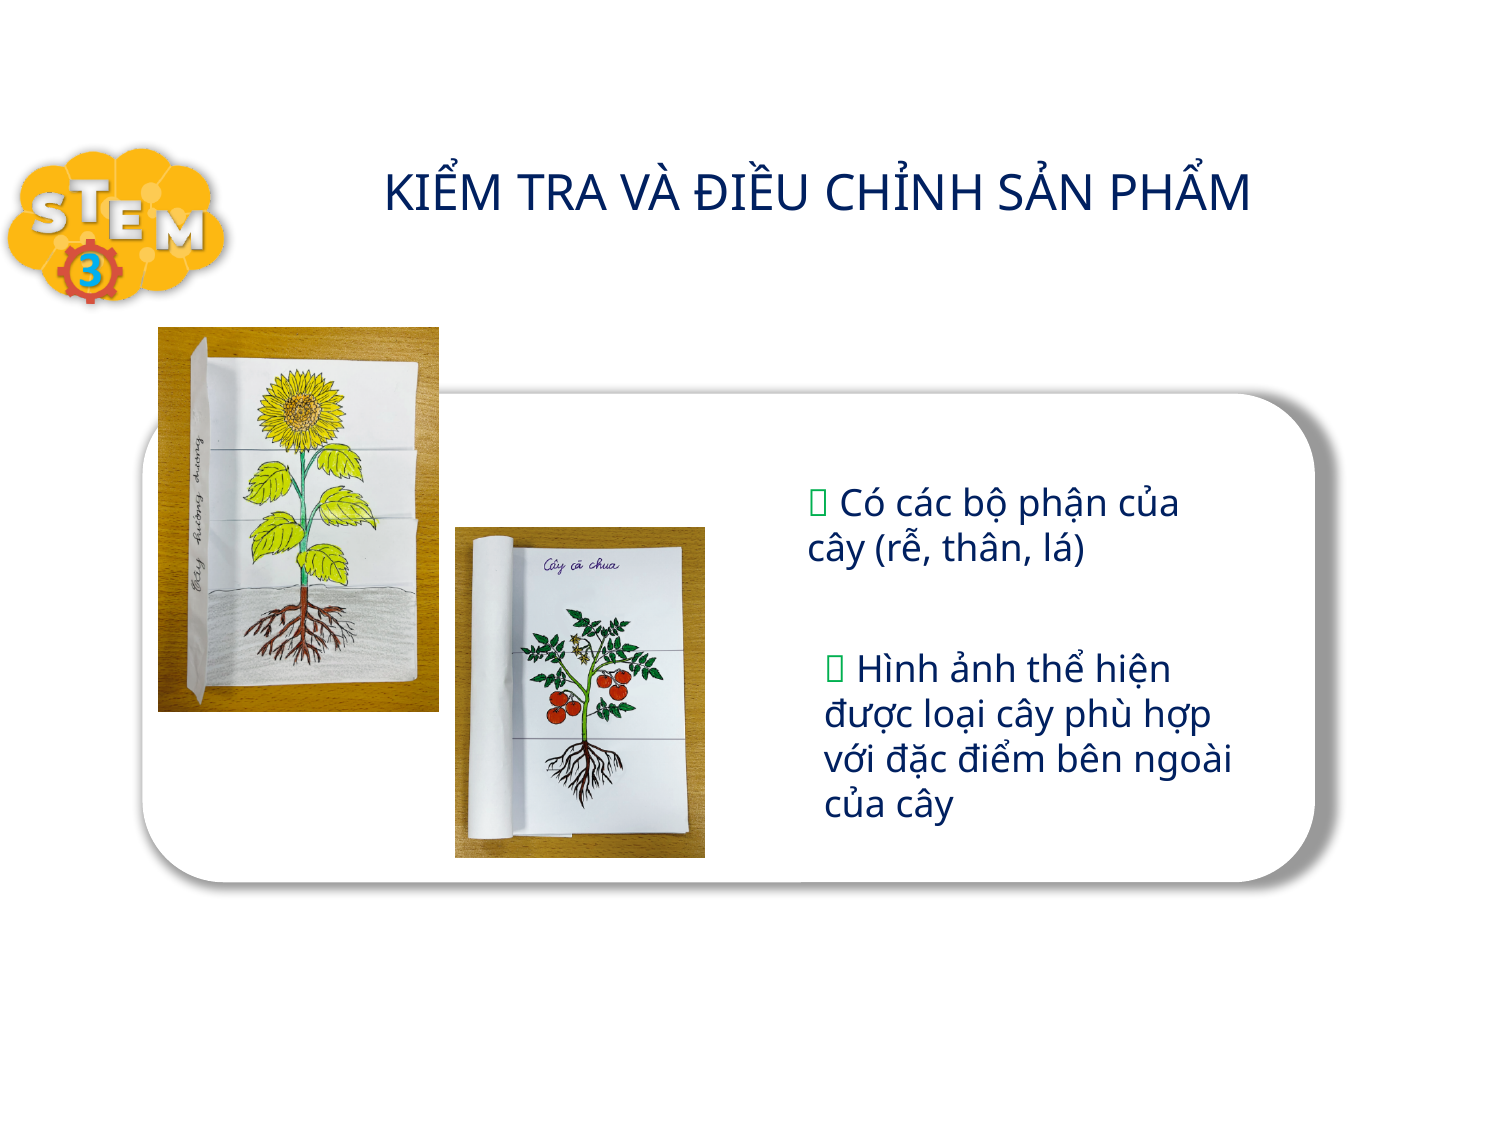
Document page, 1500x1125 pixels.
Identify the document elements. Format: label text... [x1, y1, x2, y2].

text_box  Hình ảnh thể hiện được loại cây phù hợp với đặc điểm bên ngoài của cây [808, 637, 1277, 833]
text_box KIỂM TRA VÀ ĐIỀU CHỈNH SẢN PHẨM [359, 152, 1277, 228]
picture [454, 527, 705, 858]
text_box  Có các bộ phận của cây (rễ, thân, lá) [792, 471, 1260, 577]
picture [0, 140, 233, 315]
picture [158, 327, 439, 712]
text_box [141, 392, 1316, 884]
